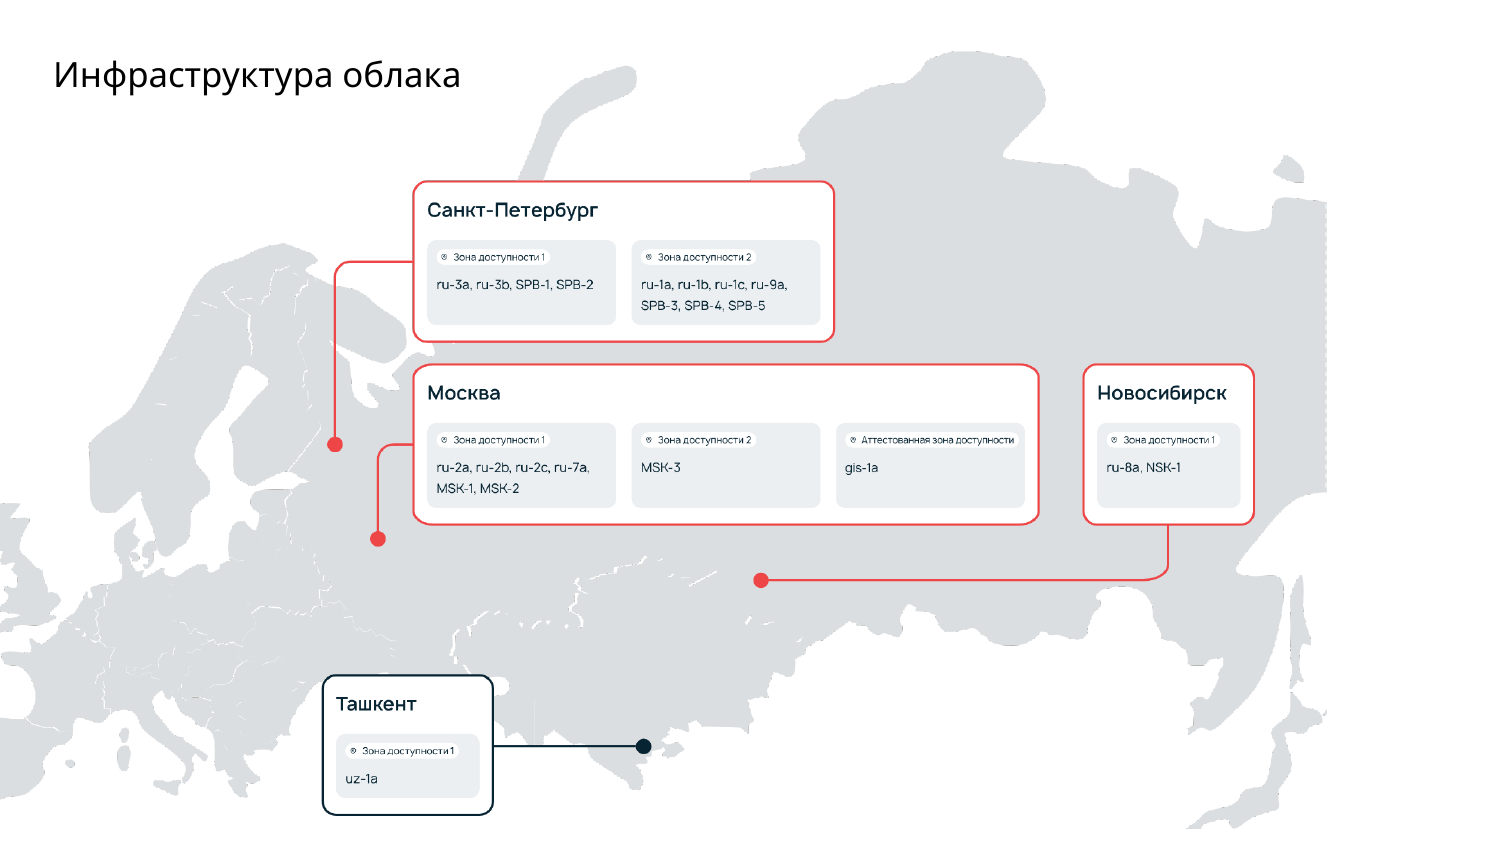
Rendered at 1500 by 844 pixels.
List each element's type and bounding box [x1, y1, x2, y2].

picture [0, 19, 1342, 844]
